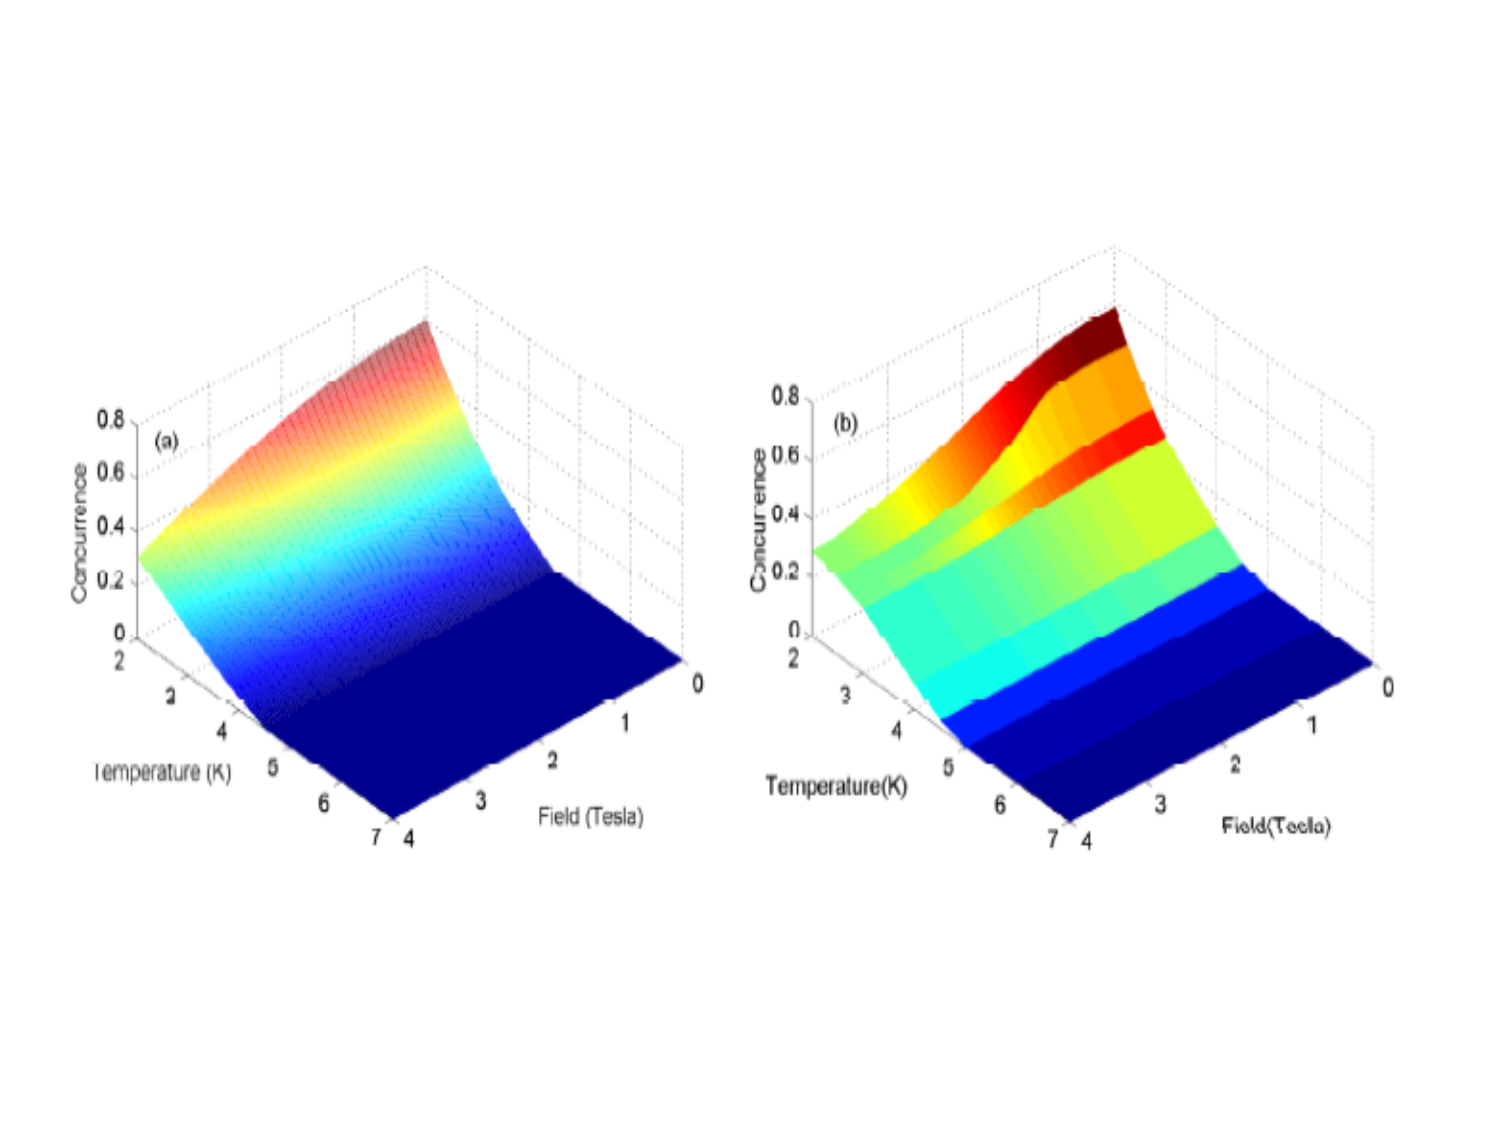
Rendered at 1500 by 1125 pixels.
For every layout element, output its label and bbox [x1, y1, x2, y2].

picture [12, 224, 1488, 913]
